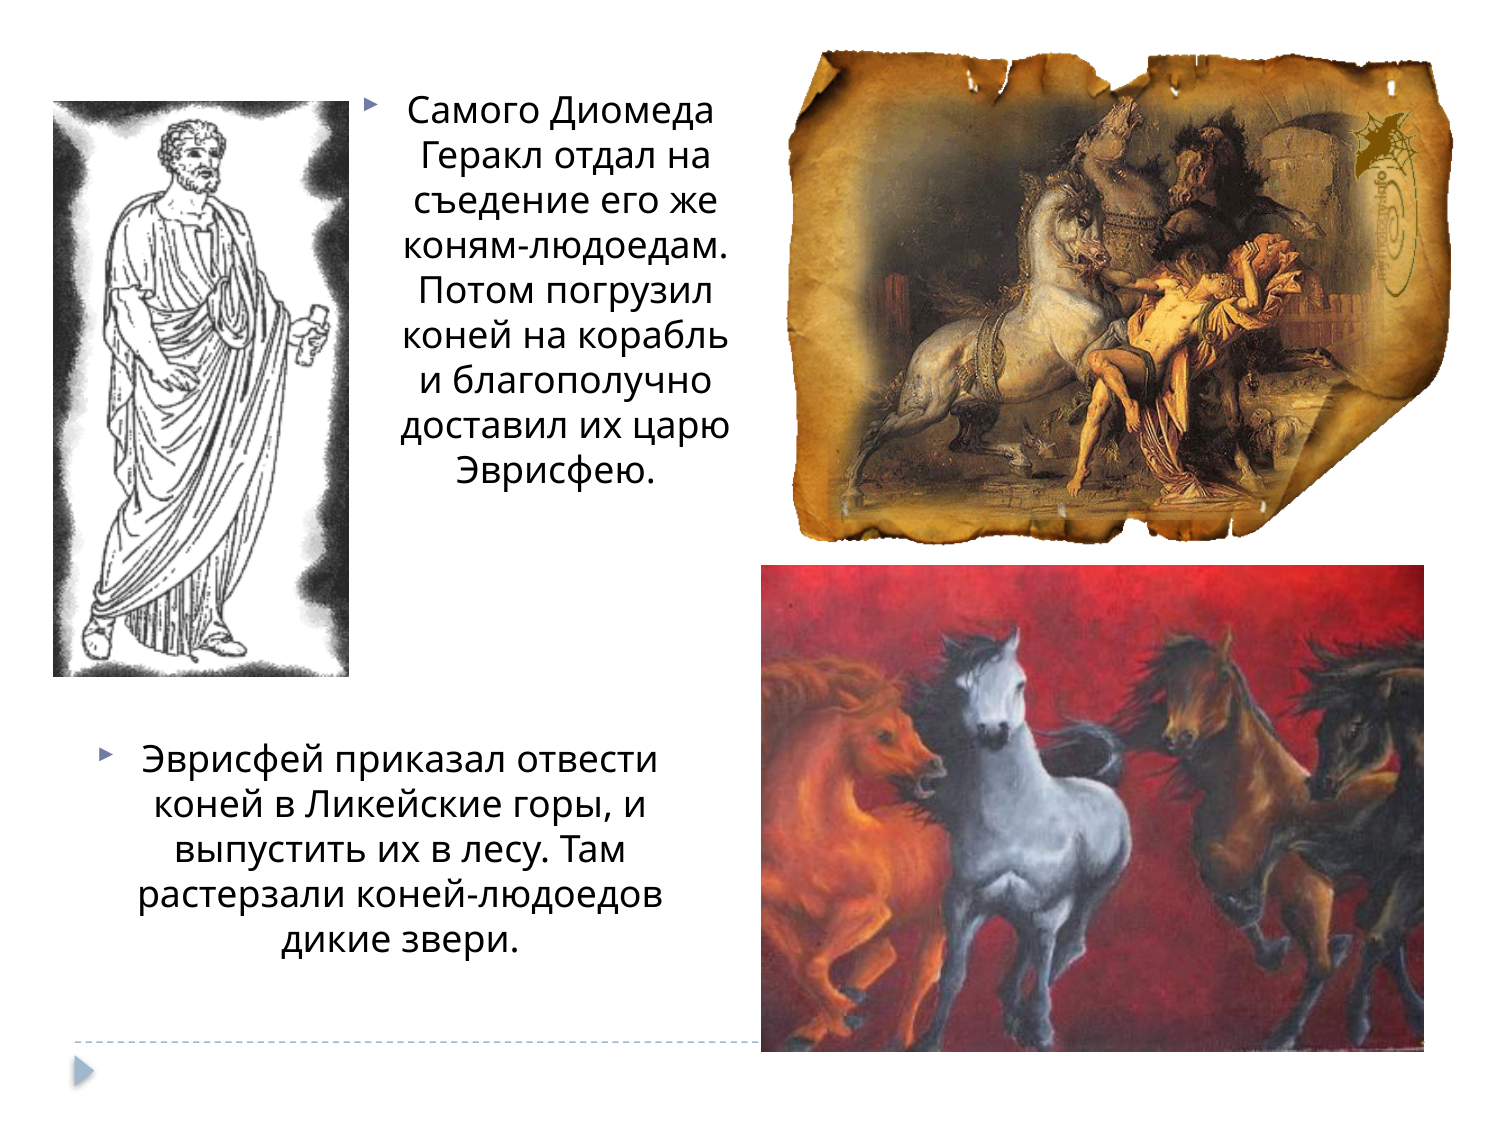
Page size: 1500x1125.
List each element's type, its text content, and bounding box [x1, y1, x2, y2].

text_box Эврисфей приказал отвести коней в Ликейские горы, и выпустить их в лесу. Там растерзали коней-людоедов дикие звери. [76, 727, 680, 1047]
picture [761, 565, 1424, 1052]
text_box Самого Диомеда Геракл отдал на съедение его же коням-людоедам. Потом погрузил коней на корабль и благополучно доставил их царю Эврисфею. [336, 78, 750, 681]
picture [52, 101, 349, 677]
picture [785, 42, 1459, 548]
